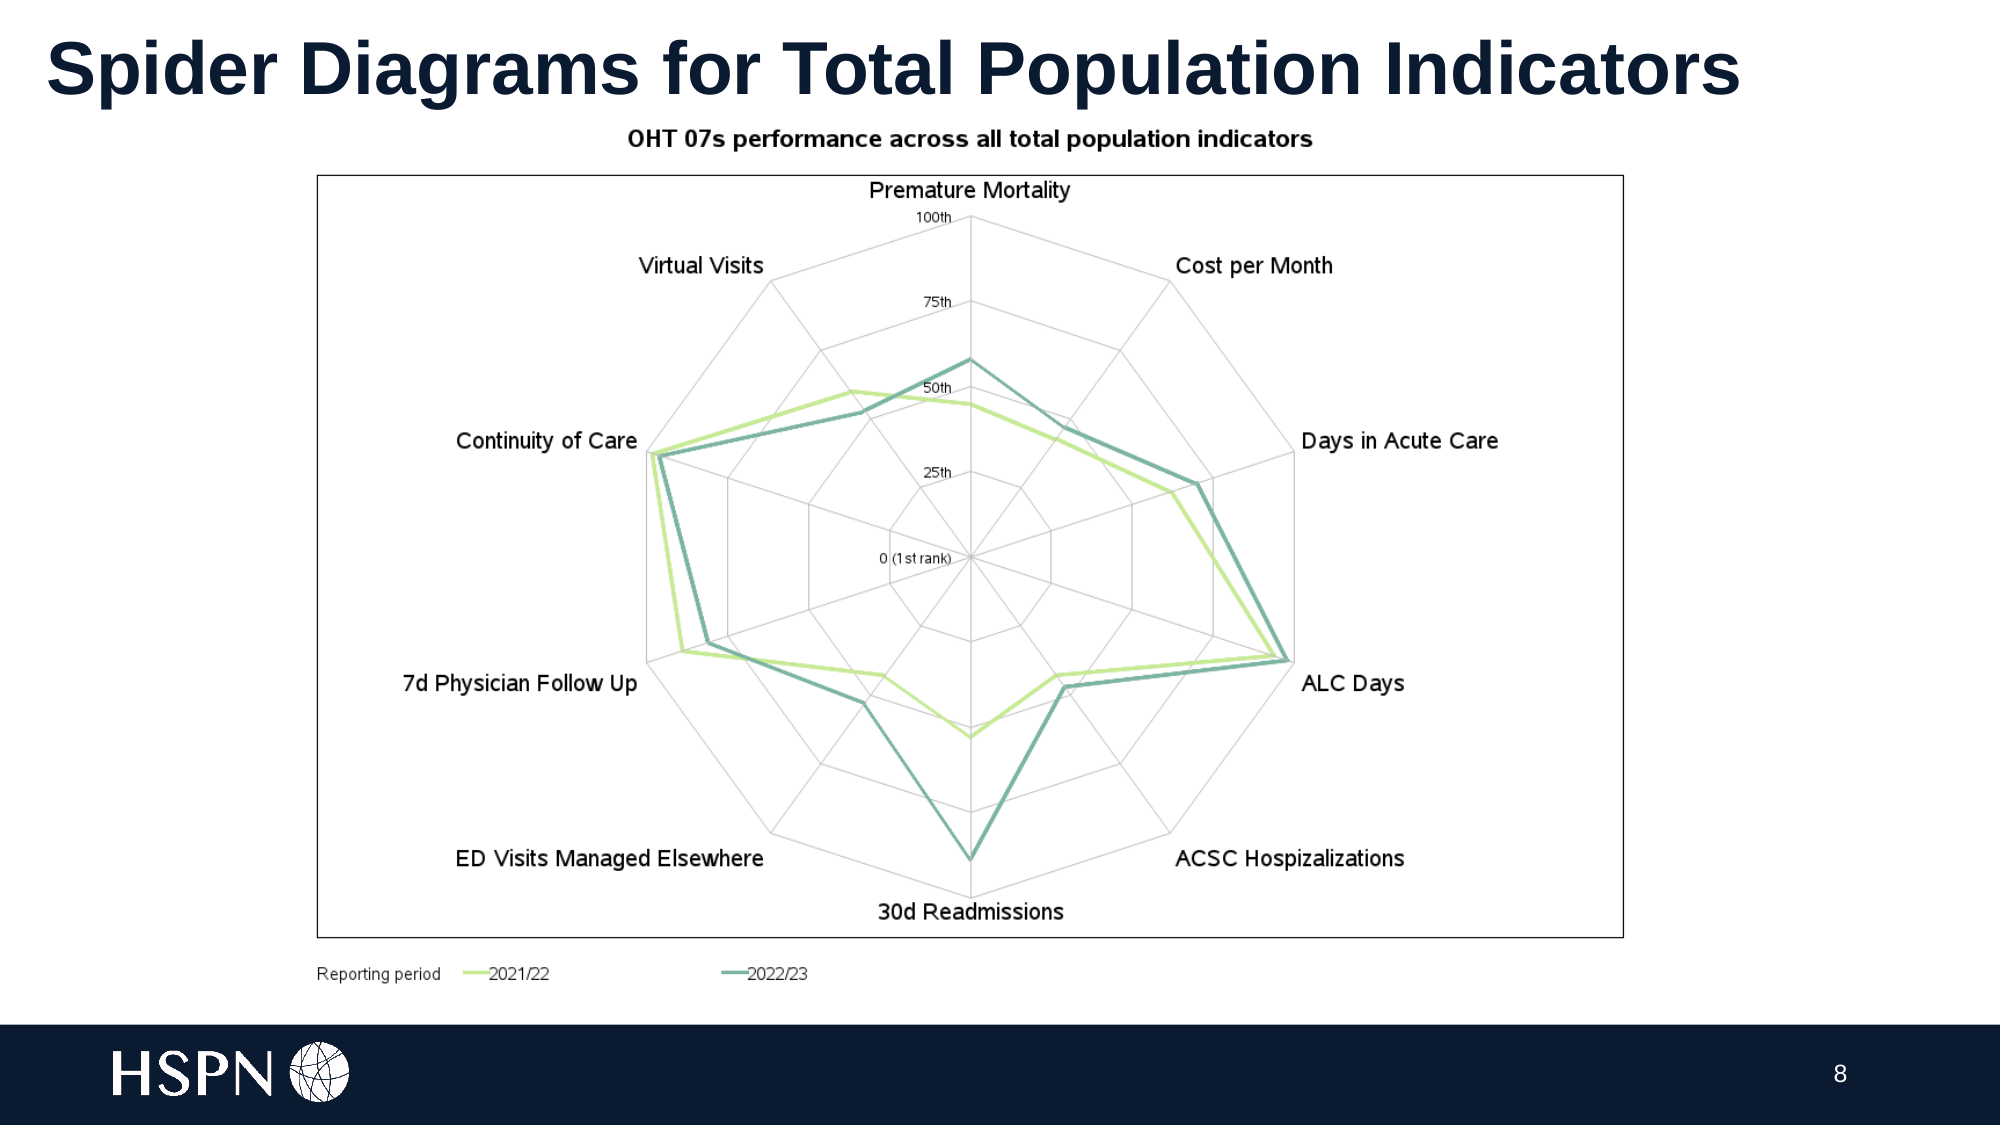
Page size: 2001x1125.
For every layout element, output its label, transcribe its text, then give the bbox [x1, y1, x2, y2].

picture [303, 125, 1638, 1016]
text_box Spider Diagrams for Total Population Indicators [31, 22, 1922, 240]
slide_number 8 [1412, 1042, 1863, 1103]
picture [113, 1042, 349, 1102]
